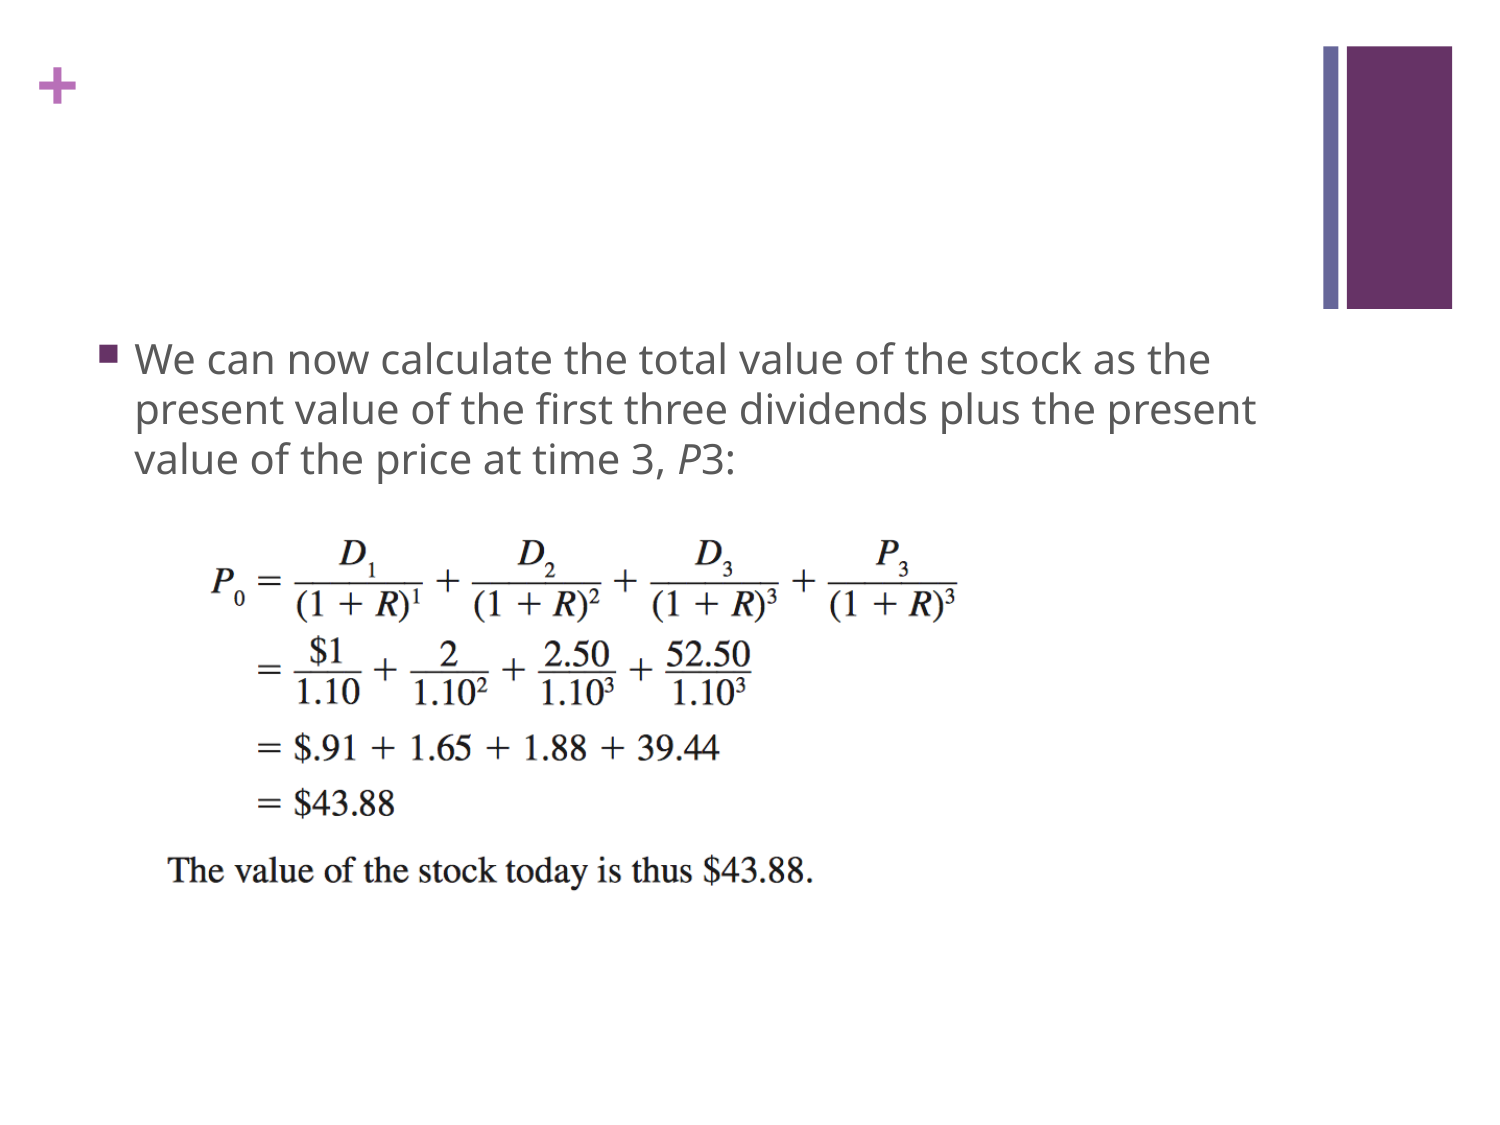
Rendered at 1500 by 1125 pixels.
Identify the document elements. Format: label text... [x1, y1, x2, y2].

picture [161, 535, 1021, 935]
list We can now calculate the total value of the stock as the present value of the first three dividends plus the present value of the price at time 3, P3: [81, 324, 1322, 1005]
